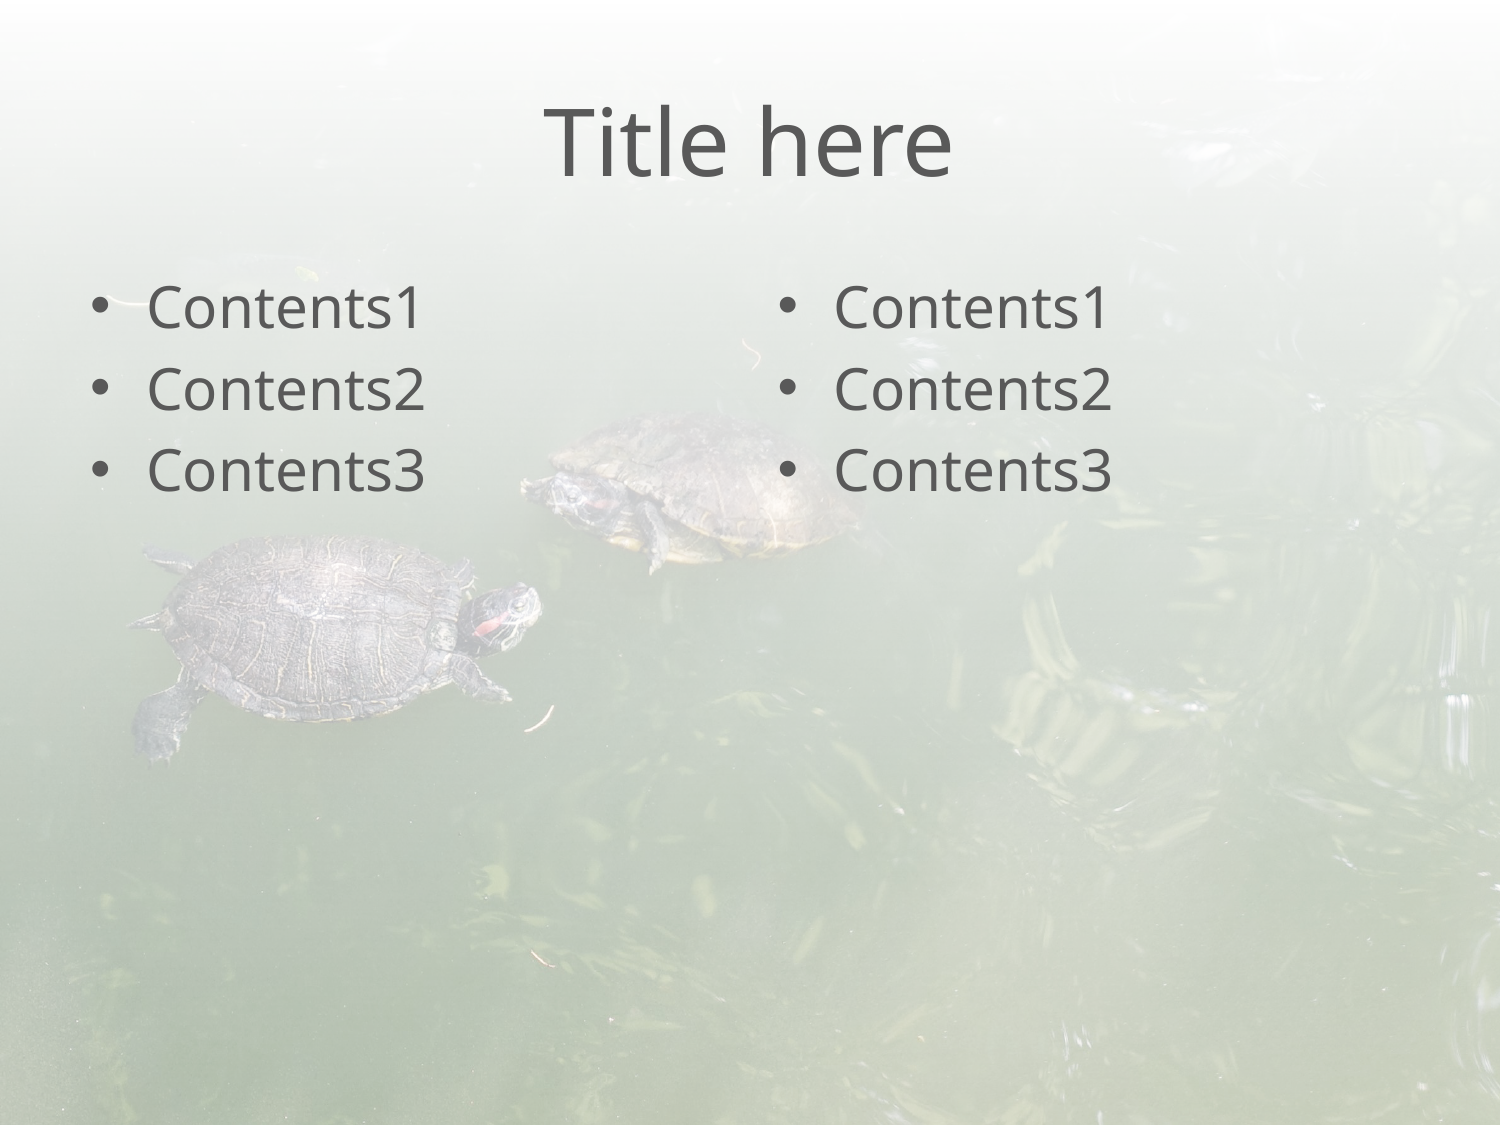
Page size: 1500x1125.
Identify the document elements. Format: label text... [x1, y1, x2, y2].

text_box [0, 0, 1500, 1125]
list Contents1 Contents2 Contents3 [75, 262, 738, 1005]
list Contents1 Contents2 Contents3 [762, 262, 1425, 1005]
title Title here [75, 45, 1425, 233]
